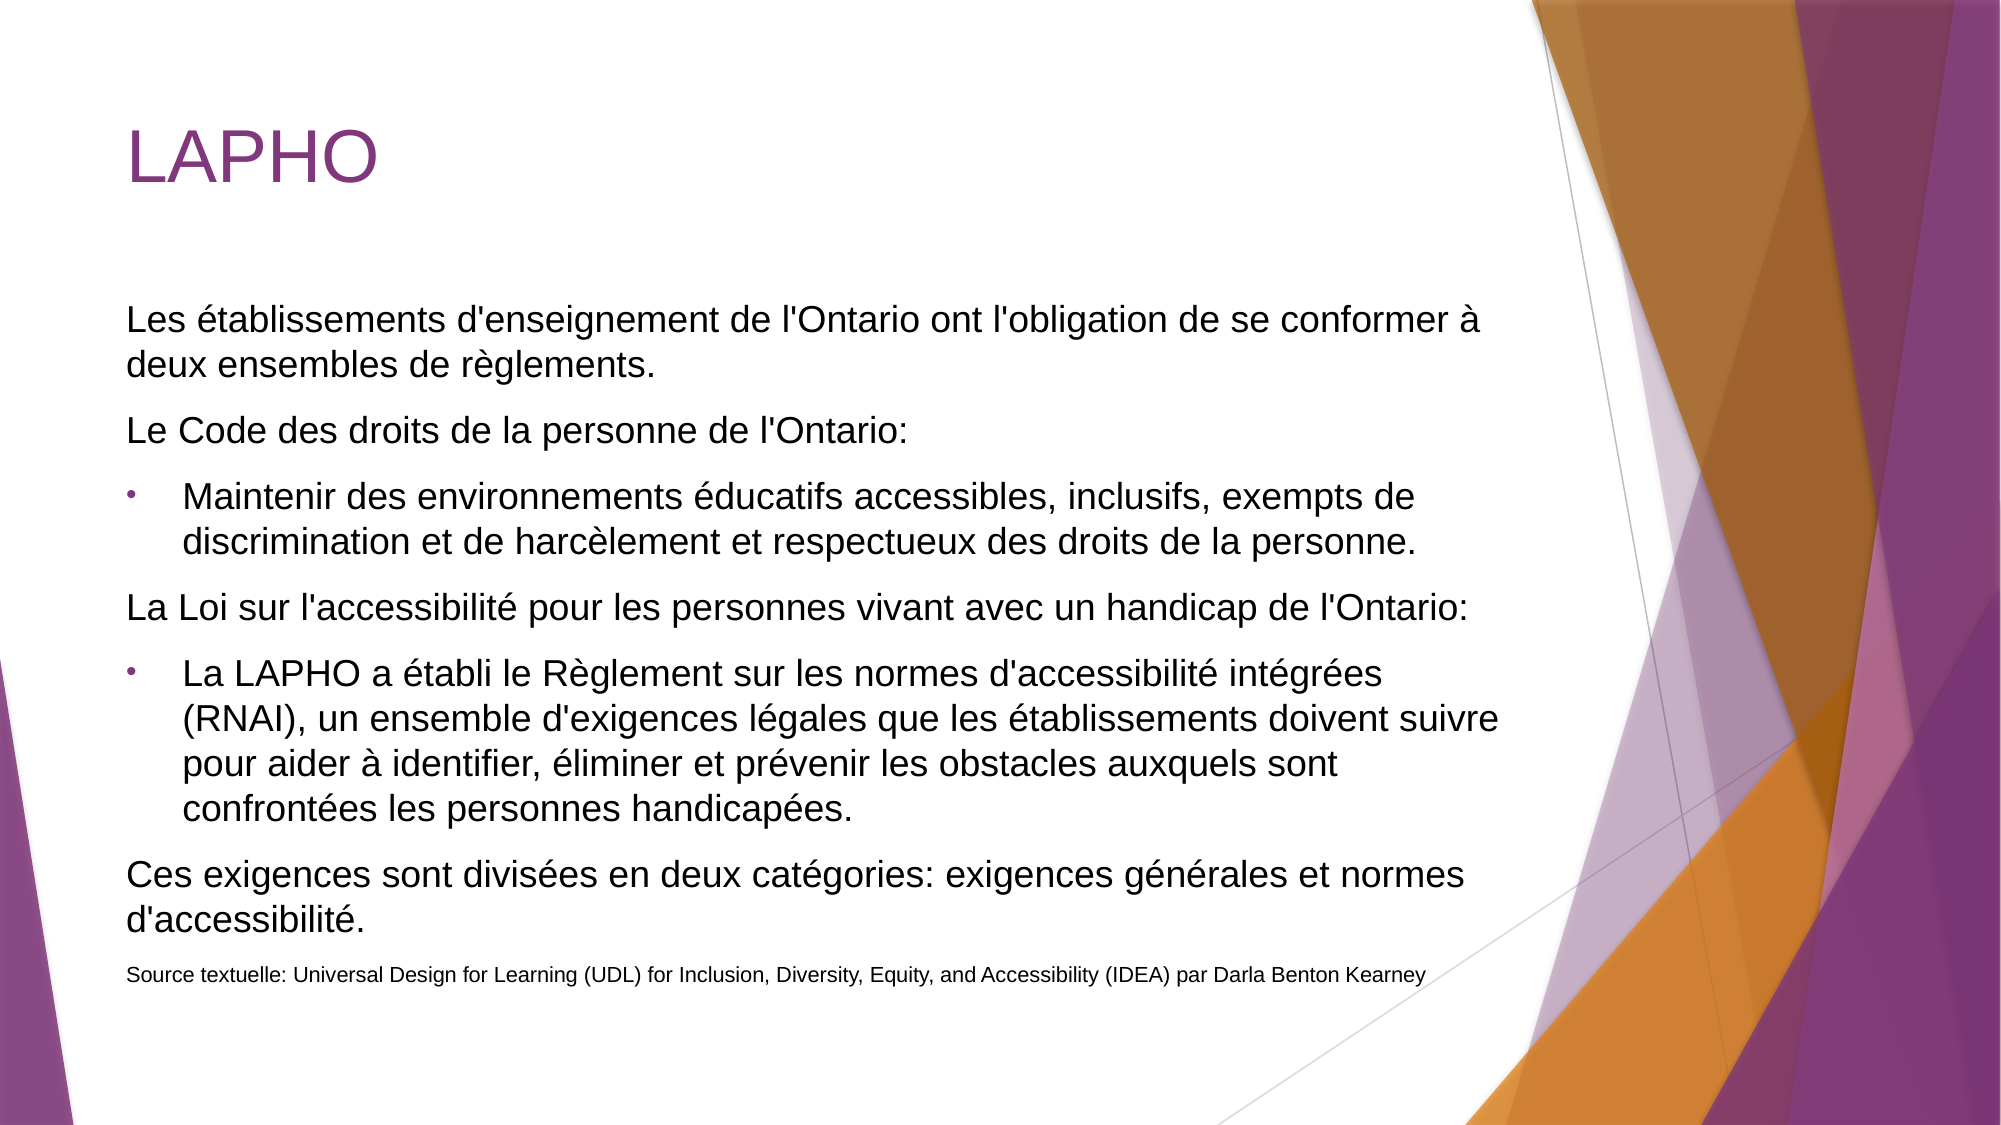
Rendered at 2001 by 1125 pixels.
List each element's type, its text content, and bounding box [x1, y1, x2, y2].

list Les établissements d'enseignement de l'Ontario ont l'obligation de se conformer à deux ensembles de règlements. Le Code des droits de la personne de l'Ontario: Maintenir des environnements éducatifs accessibles, inclusifs, exempts de discrimination et de harcèlement et respectueux des droits de la personne. La Loi sur l'accessibilité pour les personnes vivant avec un handicap de l'Ontario: La LAPHO a établi le Règlement sur les normes d'accessibilité intégrées (RNAI), un ensemble d'exigences légales que les établissements doivent suivre pour aider à identifier, éliminer et prévenir les obstacles auxquels sont confrontées les personnes handicapées. Ces exigences sont divisées en deux catégories: exigences générales et normes d'accessibilité. Source textuelle: Universal Design for Learning (UDL) for Inclusion, Diversity, Equity, and Accessibility (IDEA) par Darla Benton Kearney [111, 287, 1522, 925]
title LAPHO [111, 99, 1522, 287]
